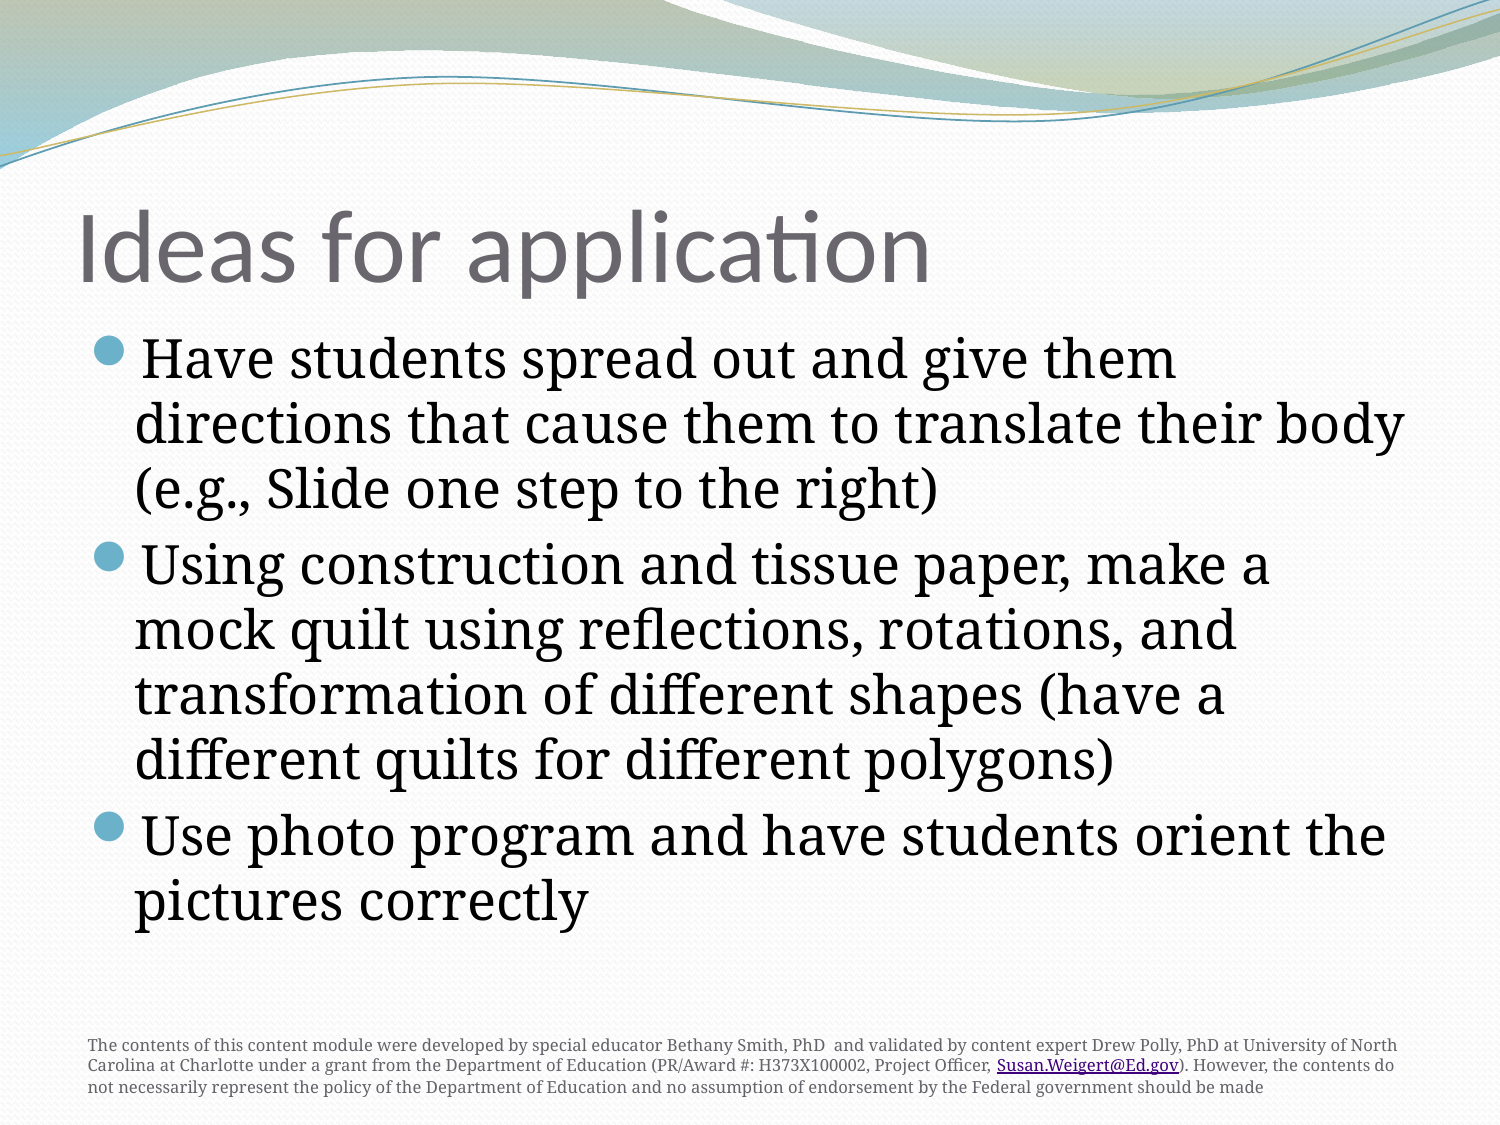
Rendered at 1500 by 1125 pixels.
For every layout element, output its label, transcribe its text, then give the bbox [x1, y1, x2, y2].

list Have students spread out and give them directions that cause them to translate their body (e.g., Slide one step to the right) Using construction and tissue paper, make a mock quilt using reflections, rotations, and transformation of different shapes (have a different quilts for different polygons) Use photo program and have students orient the pictures correctly [75, 317, 1425, 1038]
title Ideas for application [75, 115, 1425, 303]
text_box The contents of this content module were developed by special educator Bethany Smith, PhD and validated by content expert Drew Polly, PhD at University of North Carolina at Charlotte under a grant from the Department of Education (PR/Award #: H373X100002, Project Officer, Susan.Weigert@Ed.gov). However, the contents do not necessarily represent the policy of the Department of Education and no assumption of endorsement by the Federal government should be made [87, 1037, 1413, 1098]
